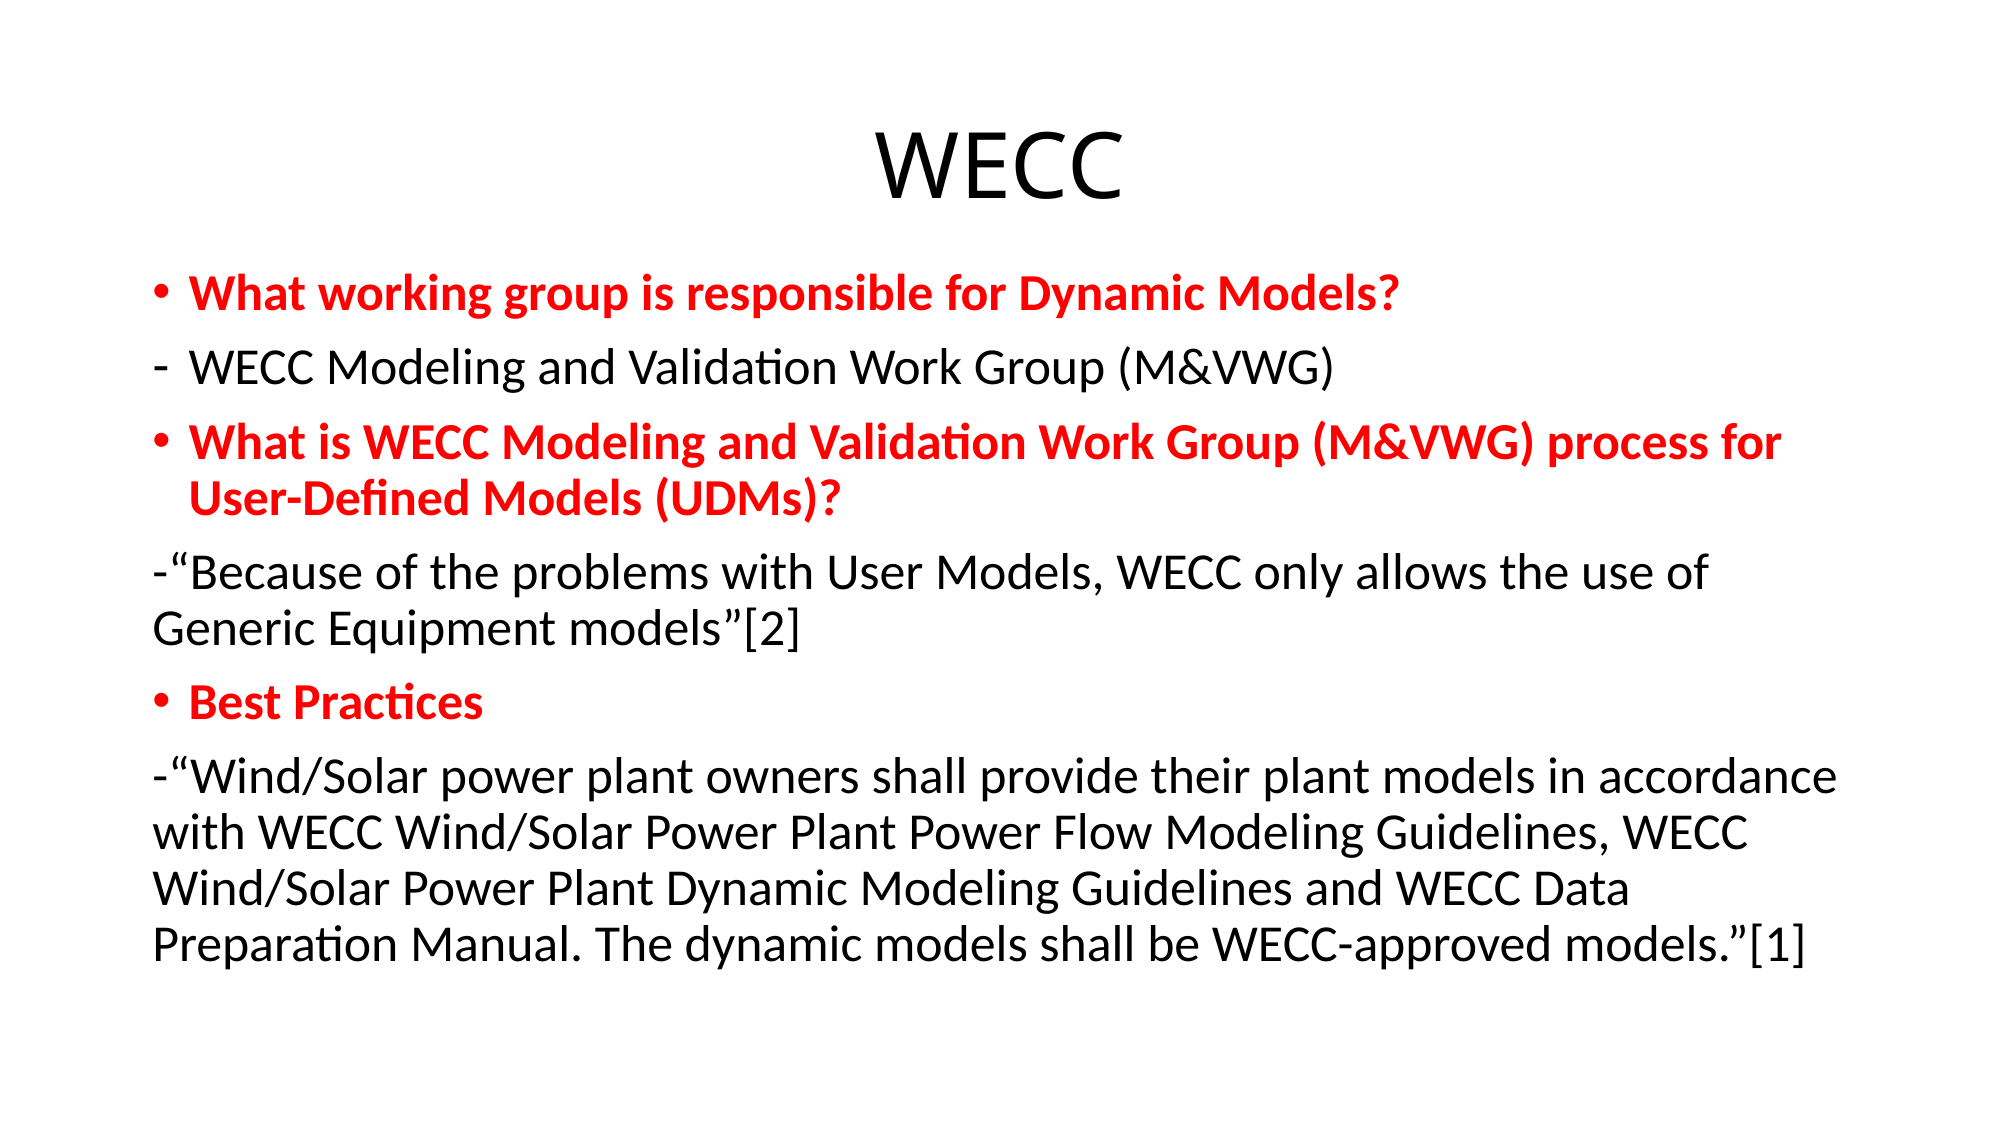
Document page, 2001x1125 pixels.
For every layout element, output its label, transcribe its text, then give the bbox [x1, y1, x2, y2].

list What working group is responsible for Dynamic Models? WECC Modeling and Validation Work Group (M&VWG) What is WECC Modeling and Validation Work Group (M&VWG) process for User-Defined Models (UDMs)? -“Because of the problems with User Models, WECC only allows the use of Generic Equipment models”[2] Best Practices -“Wind/Solar power plant owners shall provide their plant models in accordance with WECC Wind/Solar Power Plant Power Flow Modeling Guidelines, WECC Wind/Solar Power Plant Dynamic Modeling Guidelines and WECC Data Preparation Manual. The dynamic models shall be WECC-approved models.”[1] [137, 258, 1863, 1014]
title WECC [137, 59, 1863, 258]
